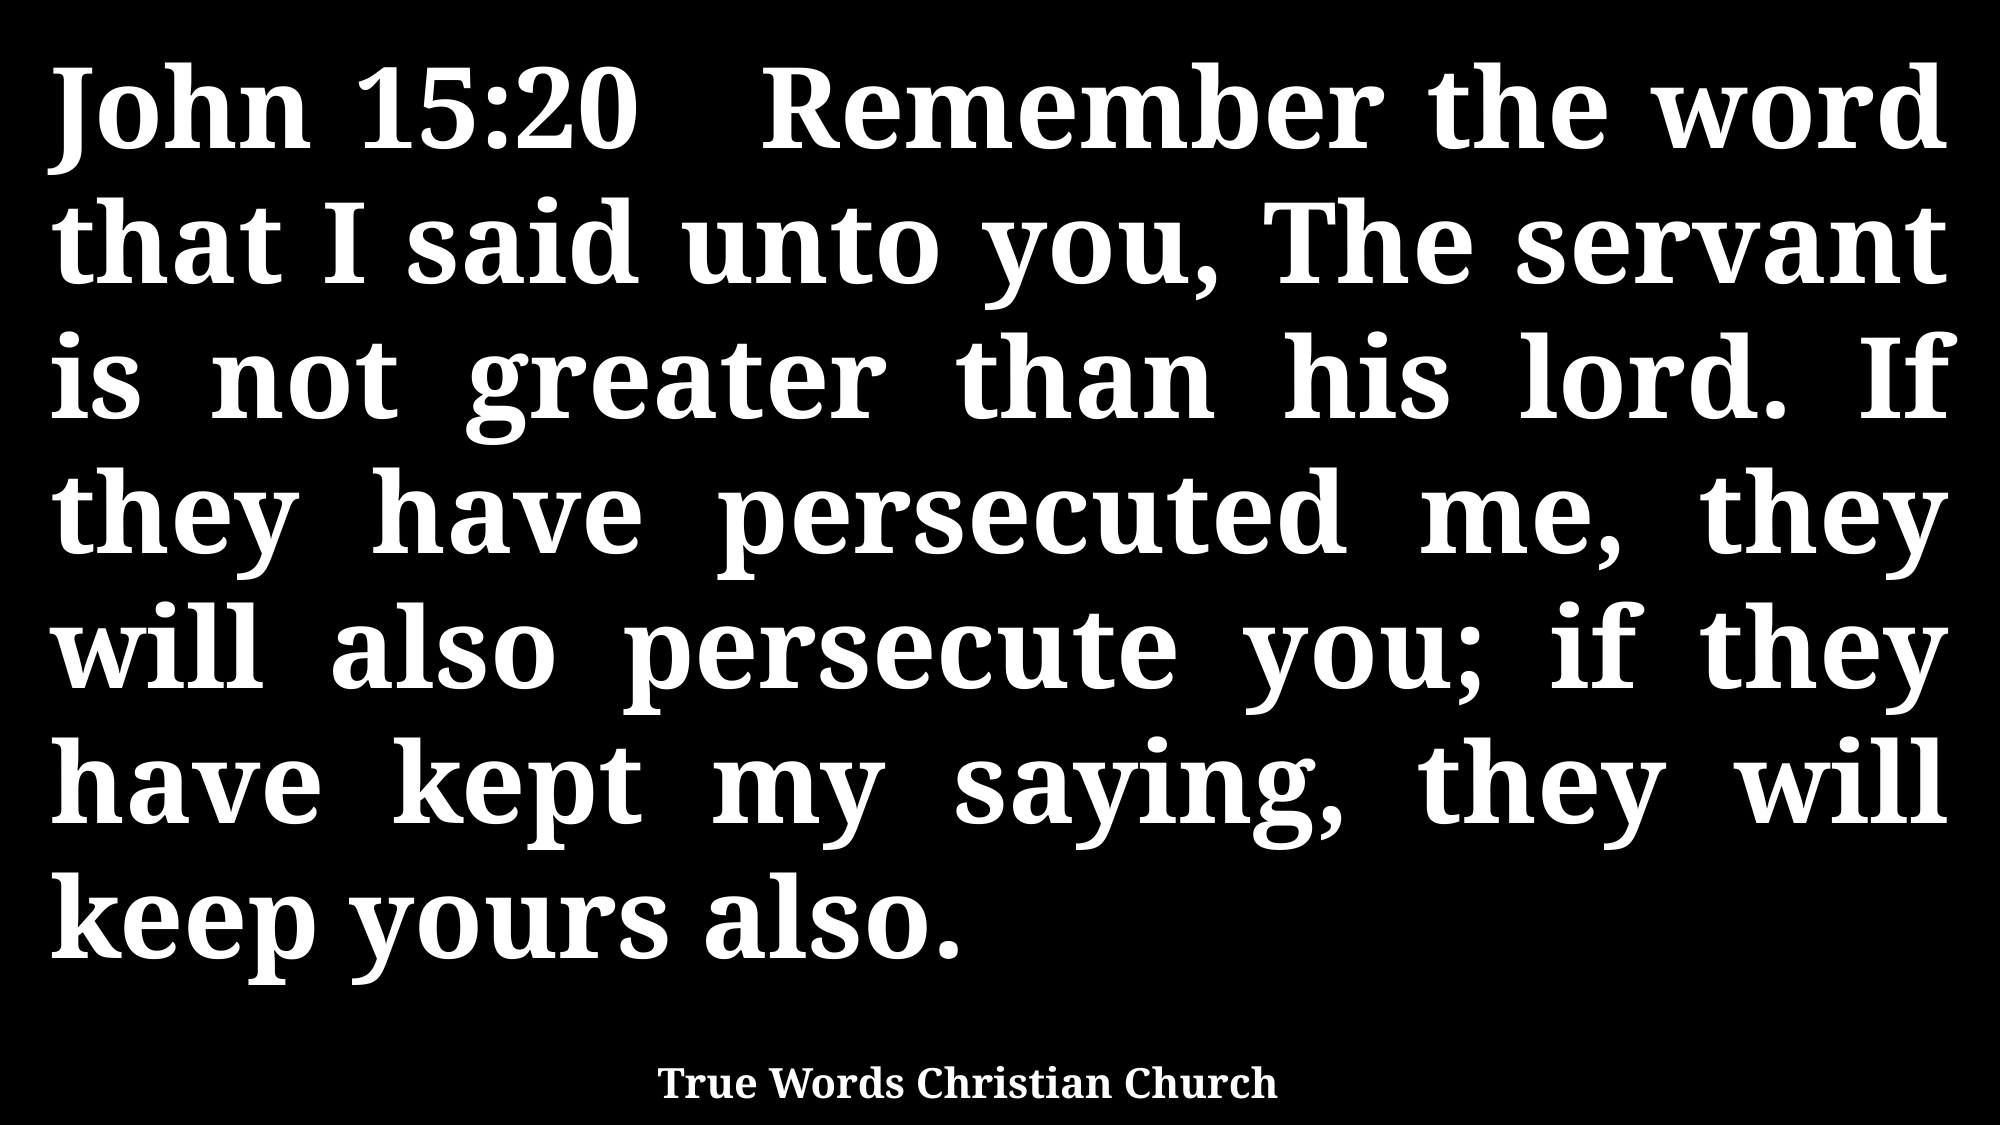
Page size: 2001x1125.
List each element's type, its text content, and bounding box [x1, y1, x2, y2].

text_box True Words Christian Church [642, 1049, 1294, 1114]
text_box John 15:20 Remember the word that I said unto you, The servant is not greater than his lord. If they have persecuted me, they will also persecute you; if they have kept my saying, they will keep yours also. [35, 28, 1965, 988]
